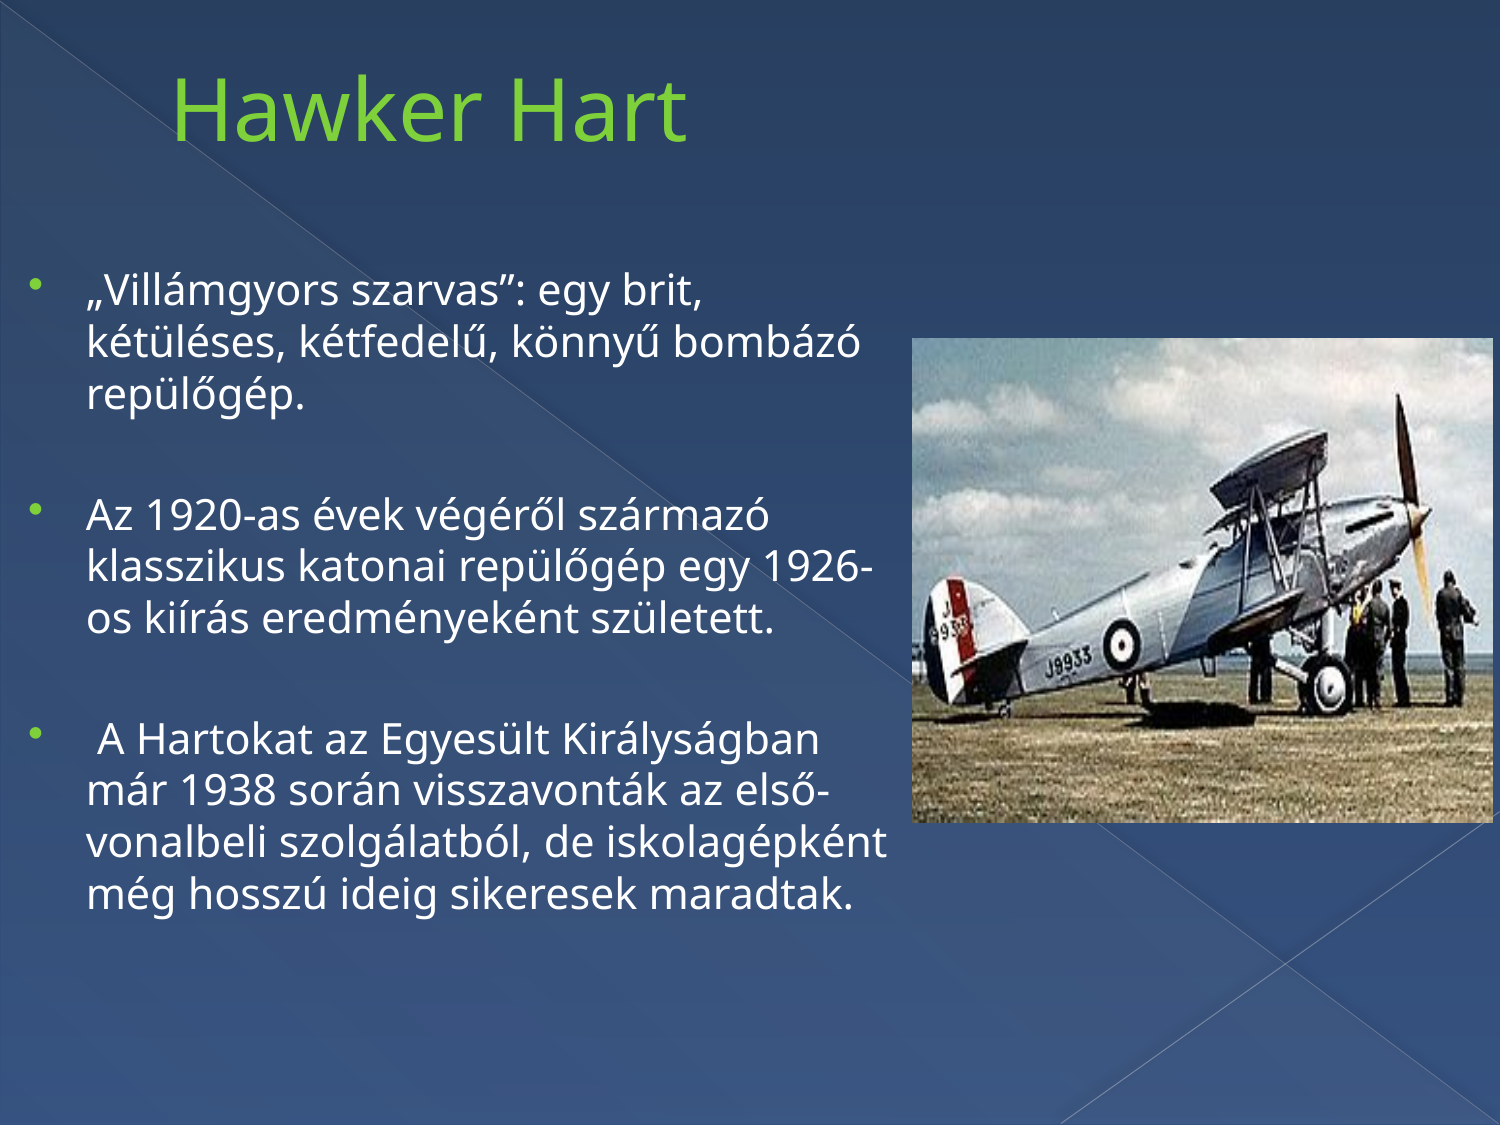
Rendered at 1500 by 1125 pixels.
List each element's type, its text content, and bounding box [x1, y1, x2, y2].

list „Villámgyors szarvas”: egy brit, kétüléses, kétfedelű, könnyű bombázó repülőgép. Az 1920-as évek végéről származó klasszikus katonai repülőgép egy 1926-os kiírás eredményeként született. A Hartokat az Egyesült Királyságban már 1938 során visszavonták az első-vonalbeli szolgálatból, de iskolagépként még hosszú ideig sikeresek maradtak. [5, 255, 904, 1017]
picture [912, 337, 1493, 823]
title Hawker Hart [75, 43, 1425, 274]
